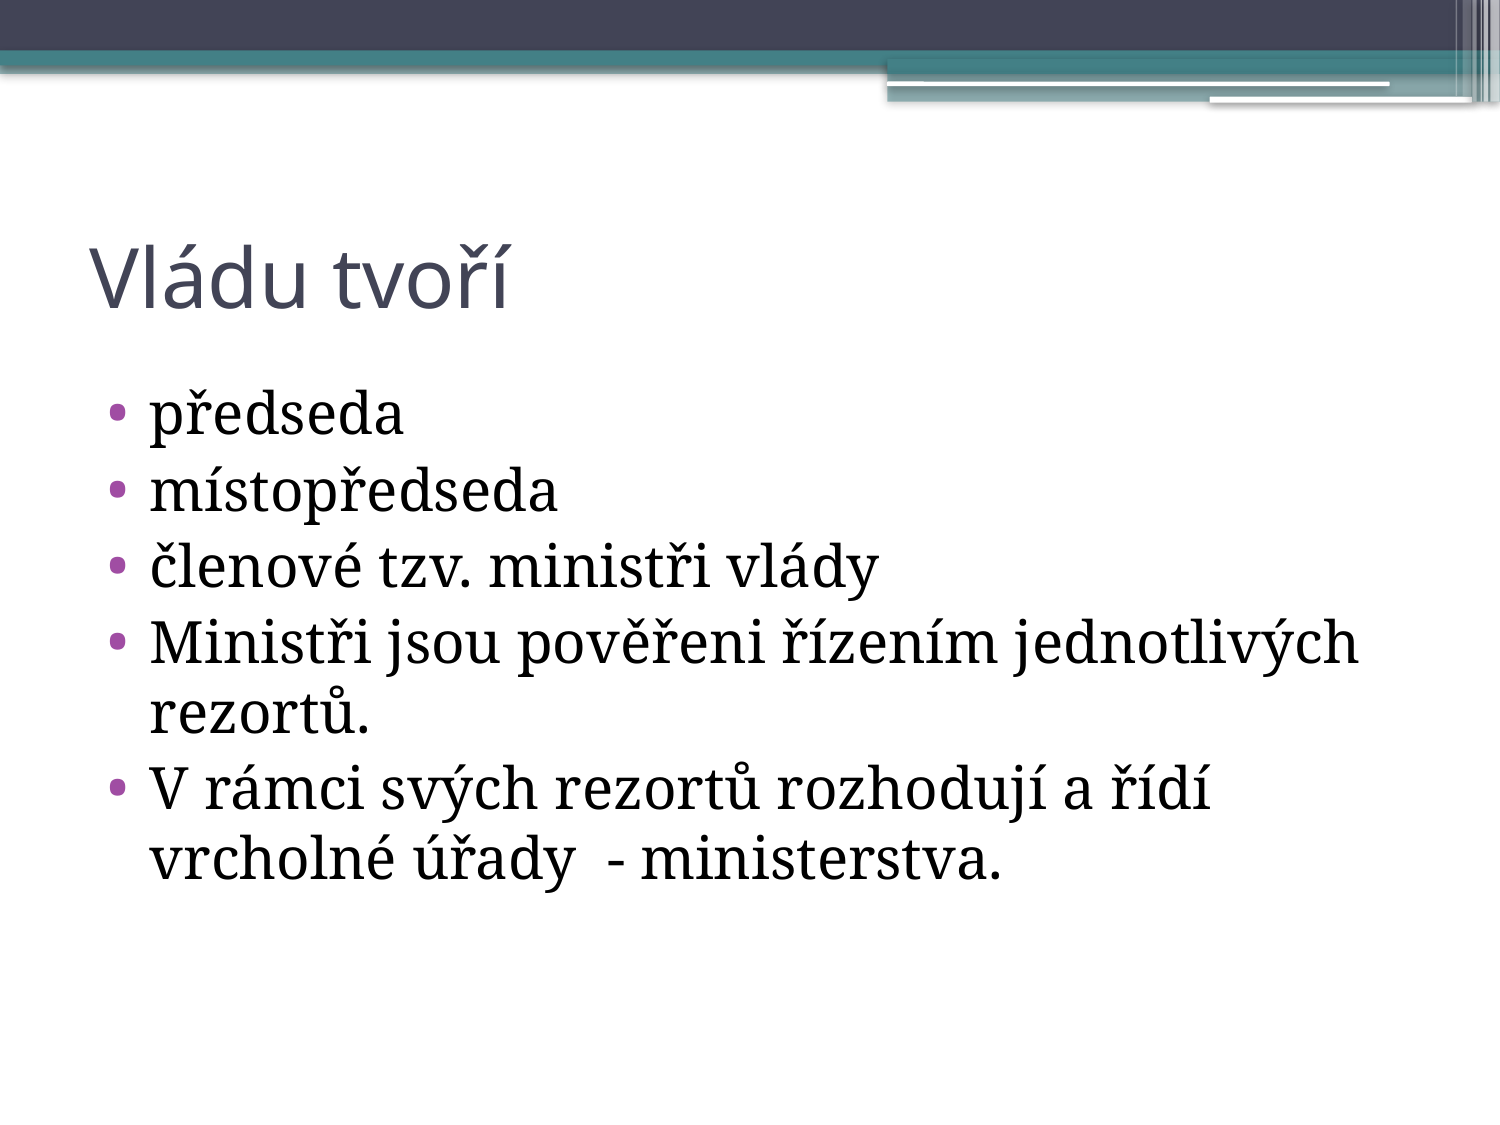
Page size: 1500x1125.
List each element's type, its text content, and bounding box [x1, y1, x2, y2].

title Vládu tvoří [75, 187, 1425, 363]
list předseda místopředseda členové tzv. ministři vlády Ministři jsou pověřeni řízením jednotlivých rezortů. V rámci svých rezortů rozhodují a řídí vrcholné úřady - ministerstva. [75, 368, 1425, 1079]
